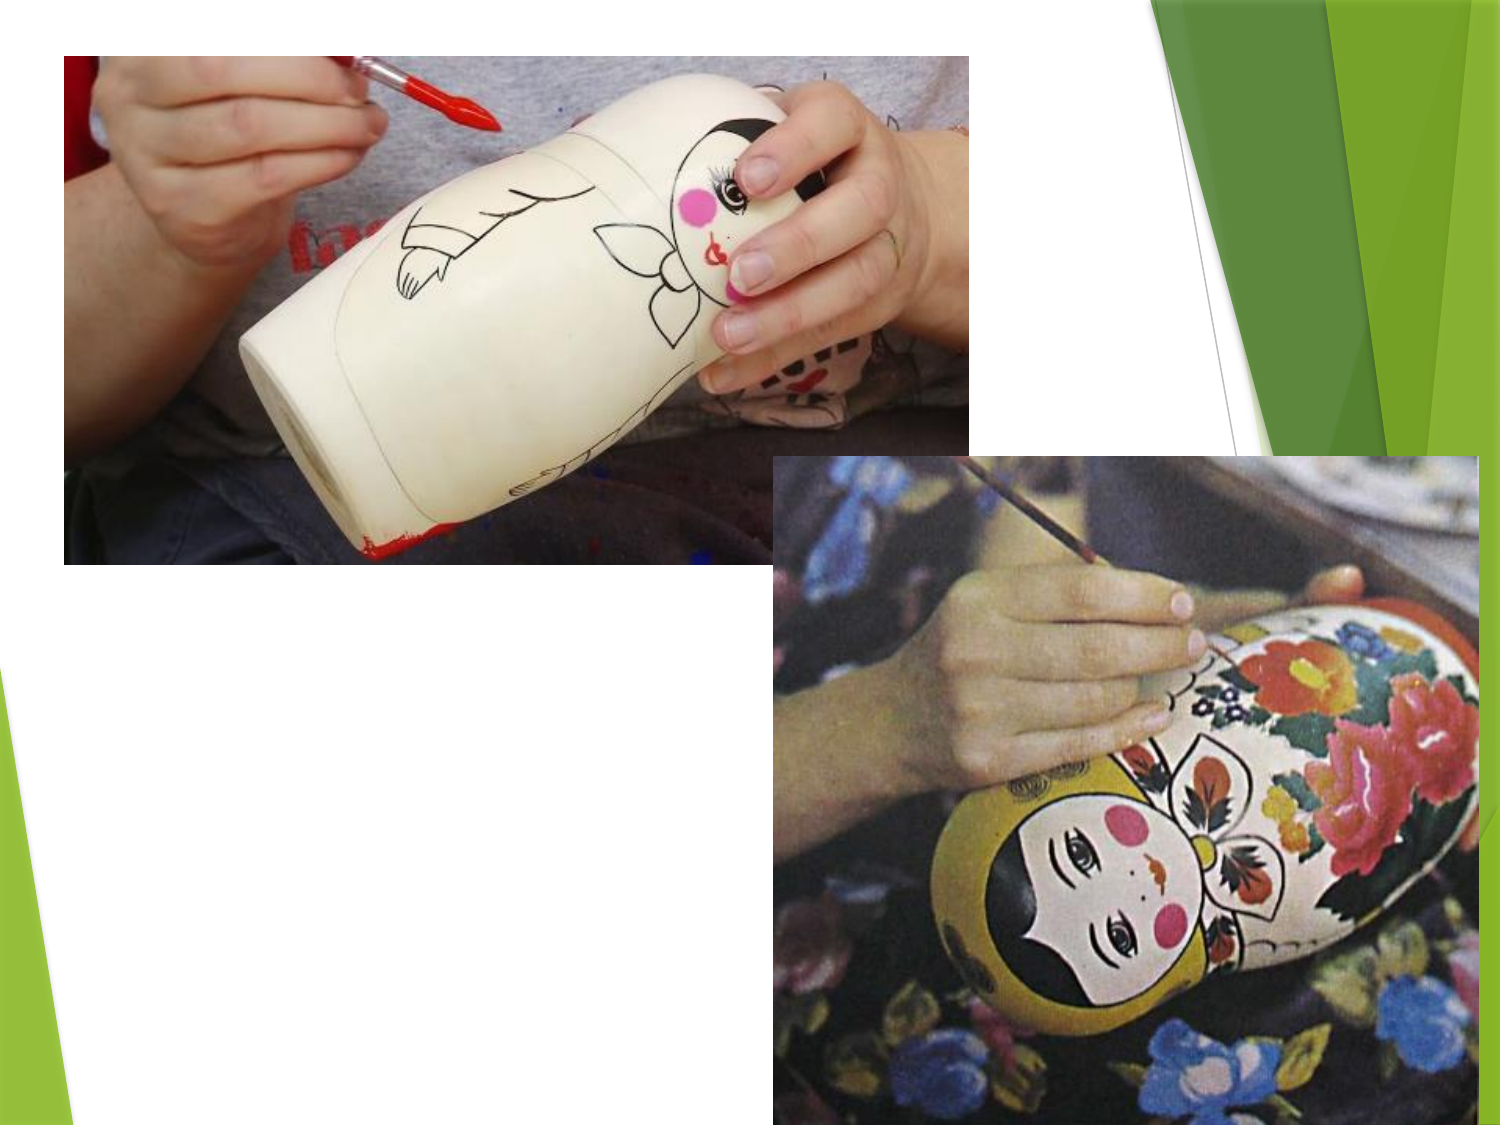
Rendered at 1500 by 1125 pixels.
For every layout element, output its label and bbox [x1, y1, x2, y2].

picture [64, 55, 1480, 1125]
